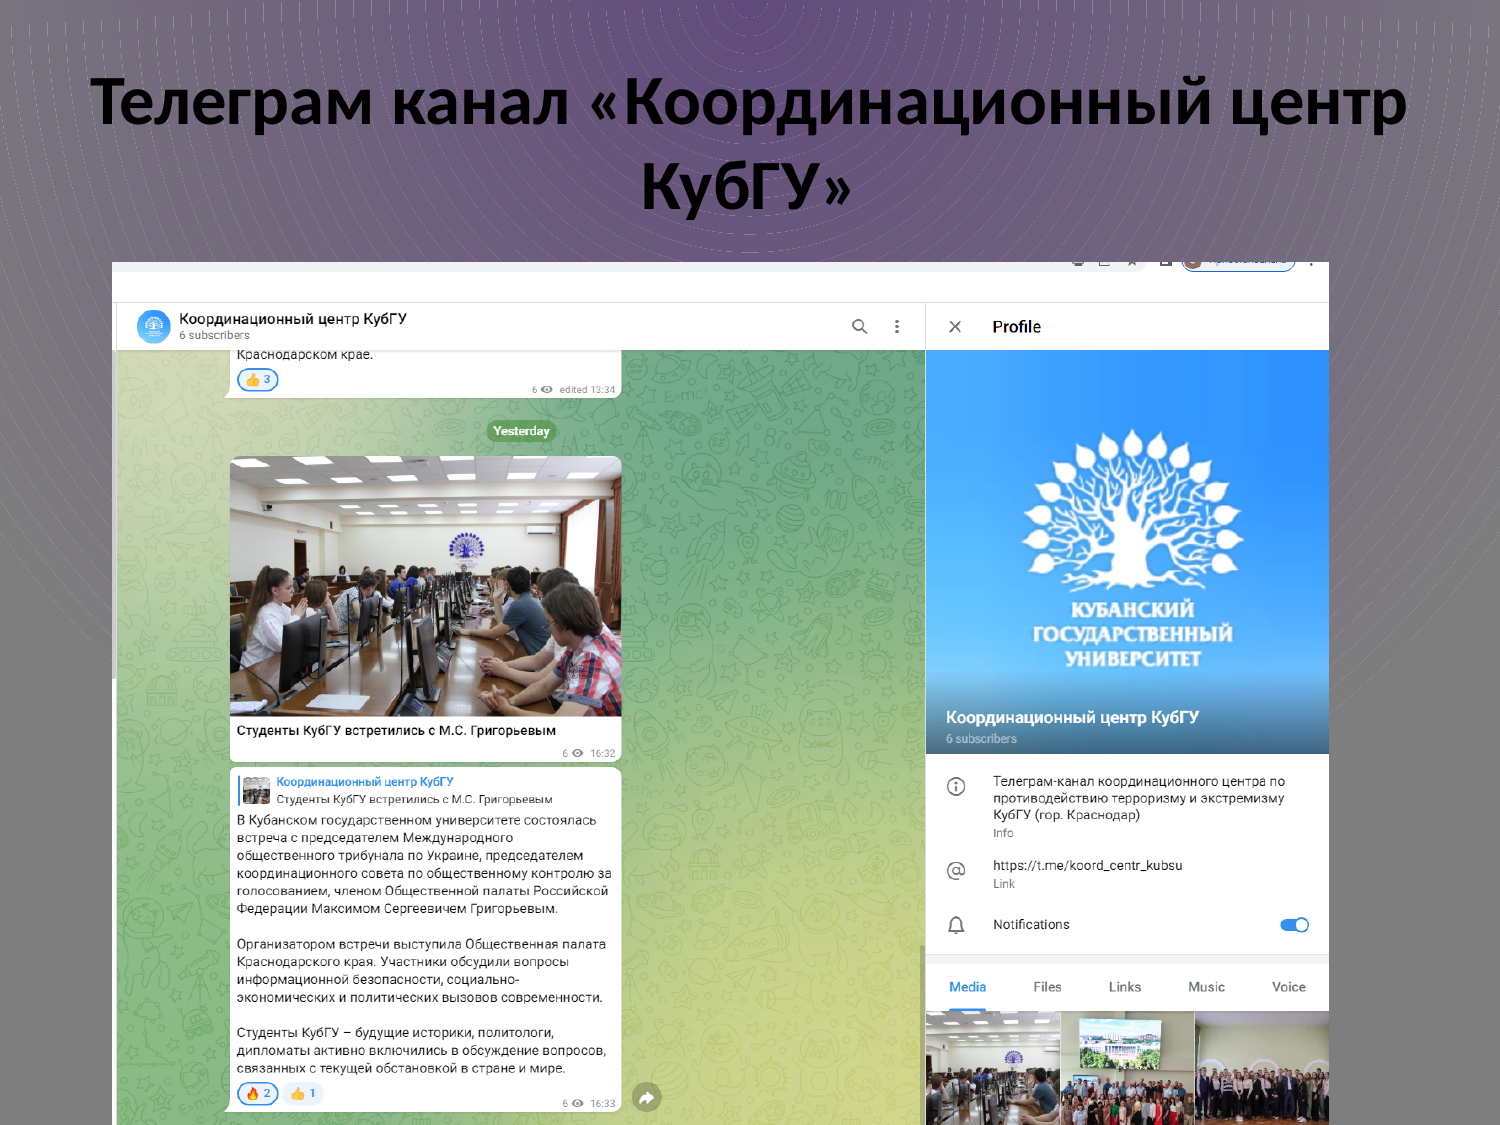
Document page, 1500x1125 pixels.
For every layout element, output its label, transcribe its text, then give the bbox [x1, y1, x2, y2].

title Телеграм канал «Координационный центр КубГУ» [75, 45, 1425, 233]
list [111, 261, 1330, 1125]
